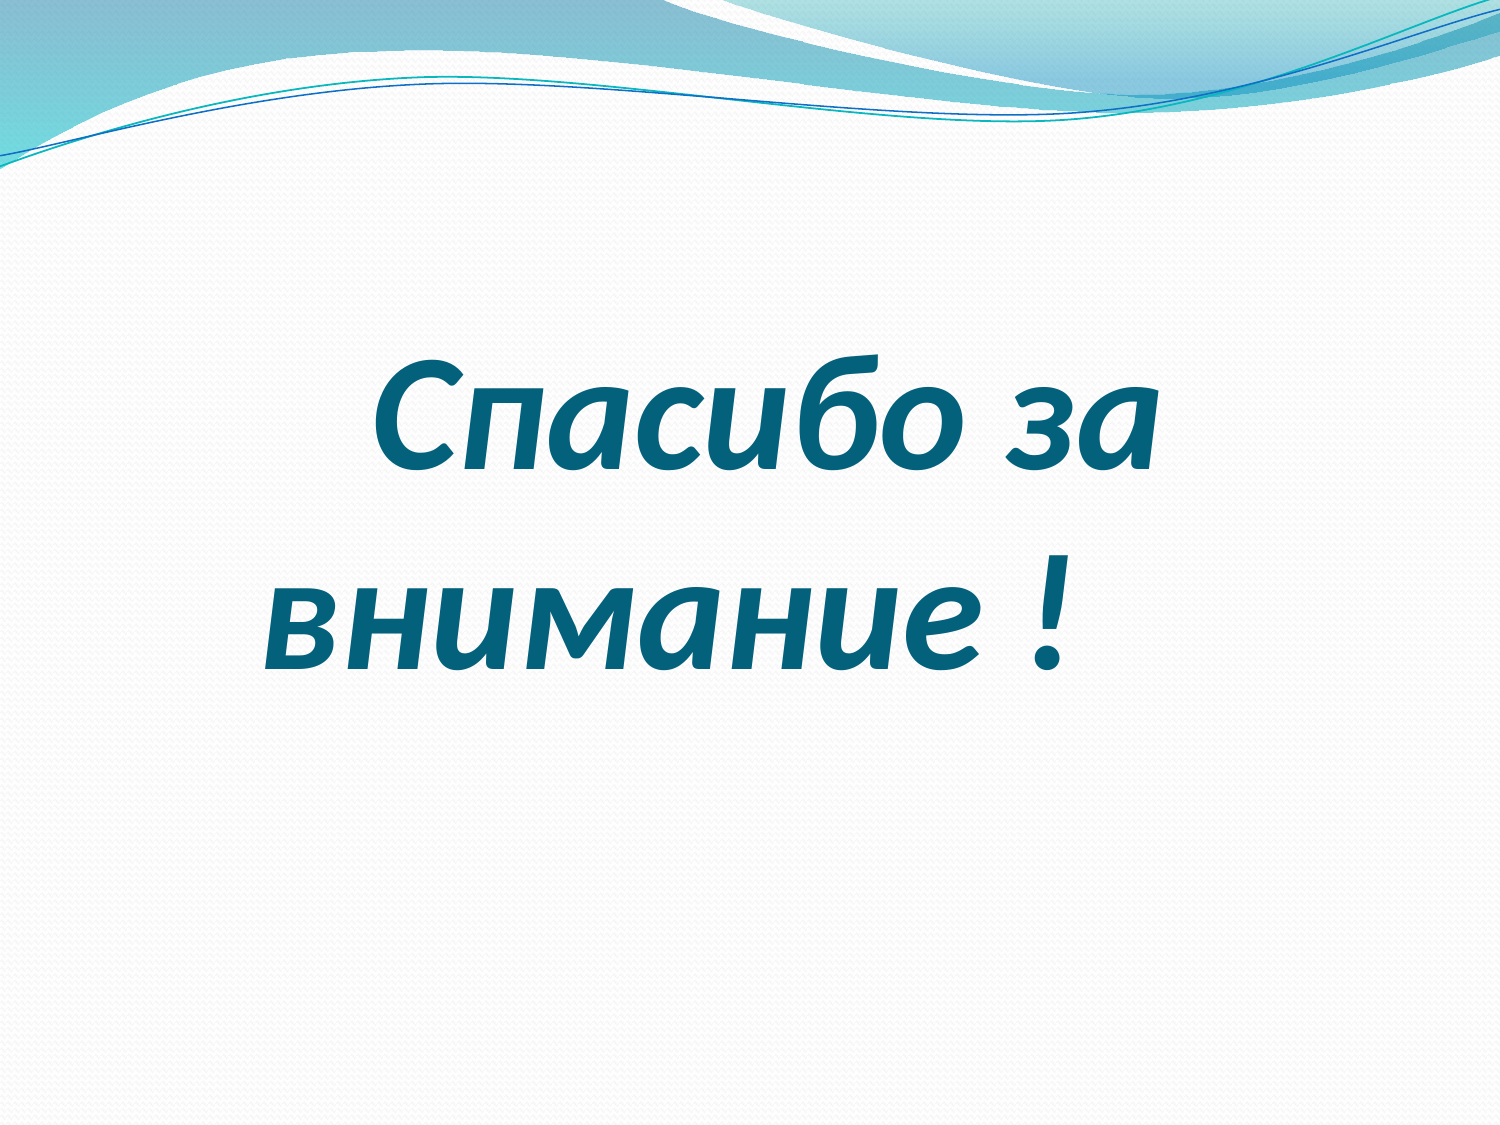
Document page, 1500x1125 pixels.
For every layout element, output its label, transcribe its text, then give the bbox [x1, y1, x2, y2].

title Спасибо за внимание ! [257, 115, 1425, 704]
